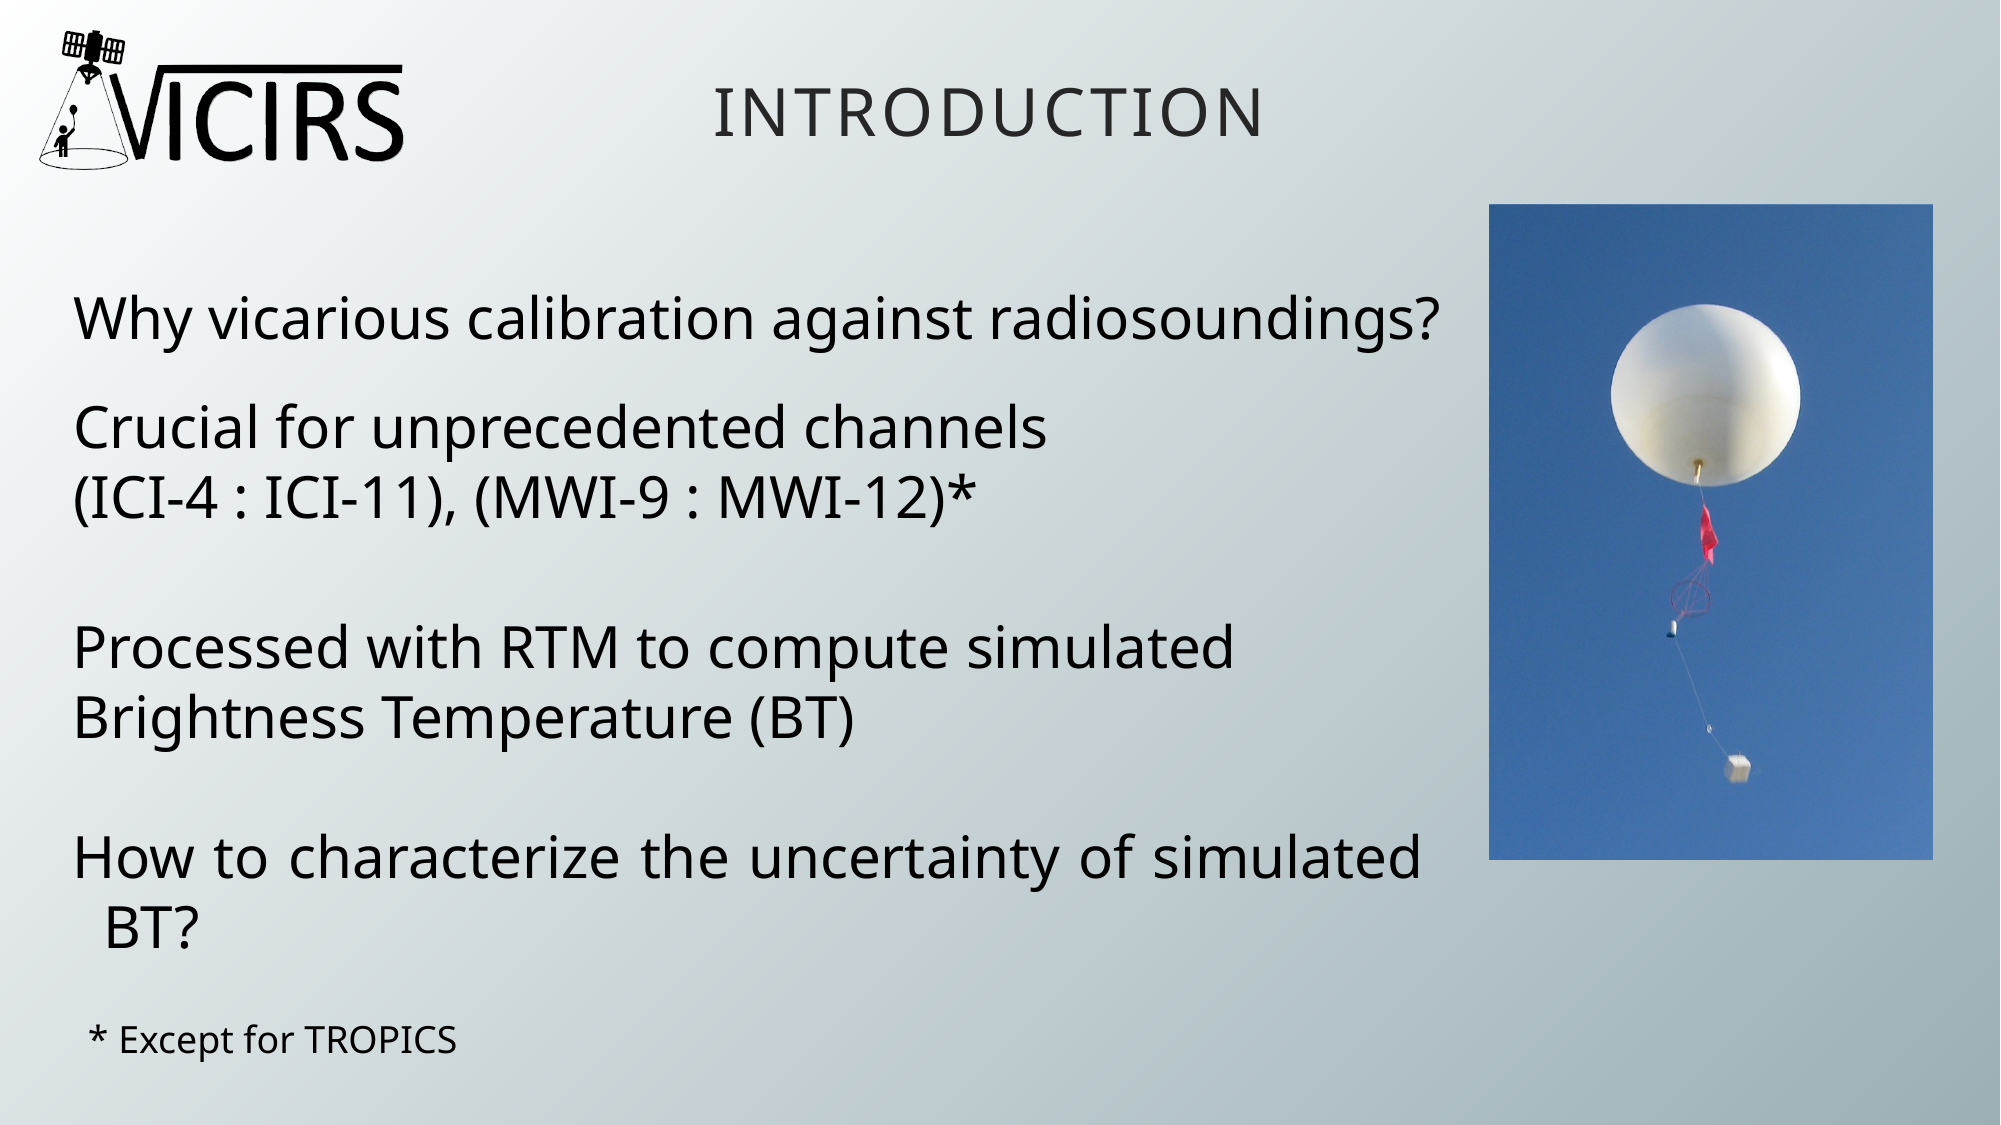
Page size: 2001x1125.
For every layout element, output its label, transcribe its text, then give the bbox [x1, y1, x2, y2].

text_box * Except for TROPICS [73, 1008, 1251, 1069]
text_box Crucial for unprecedented channels (ICI-4 : ICI-11), (MWI-9 : MWI-12)* [0, 358, 1236, 563]
picture [1489, 204, 1933, 860]
text_box Why vicarious calibration against radiosoundings? [0, 213, 1489, 419]
text_box Processed with RTM to compute simulated Brightness Temperature (BT) How to characterize the uncertainty of simulated BT? [12, 622, 1439, 948]
title INTroduction [538, 62, 1441, 168]
picture [36, 28, 407, 171]
